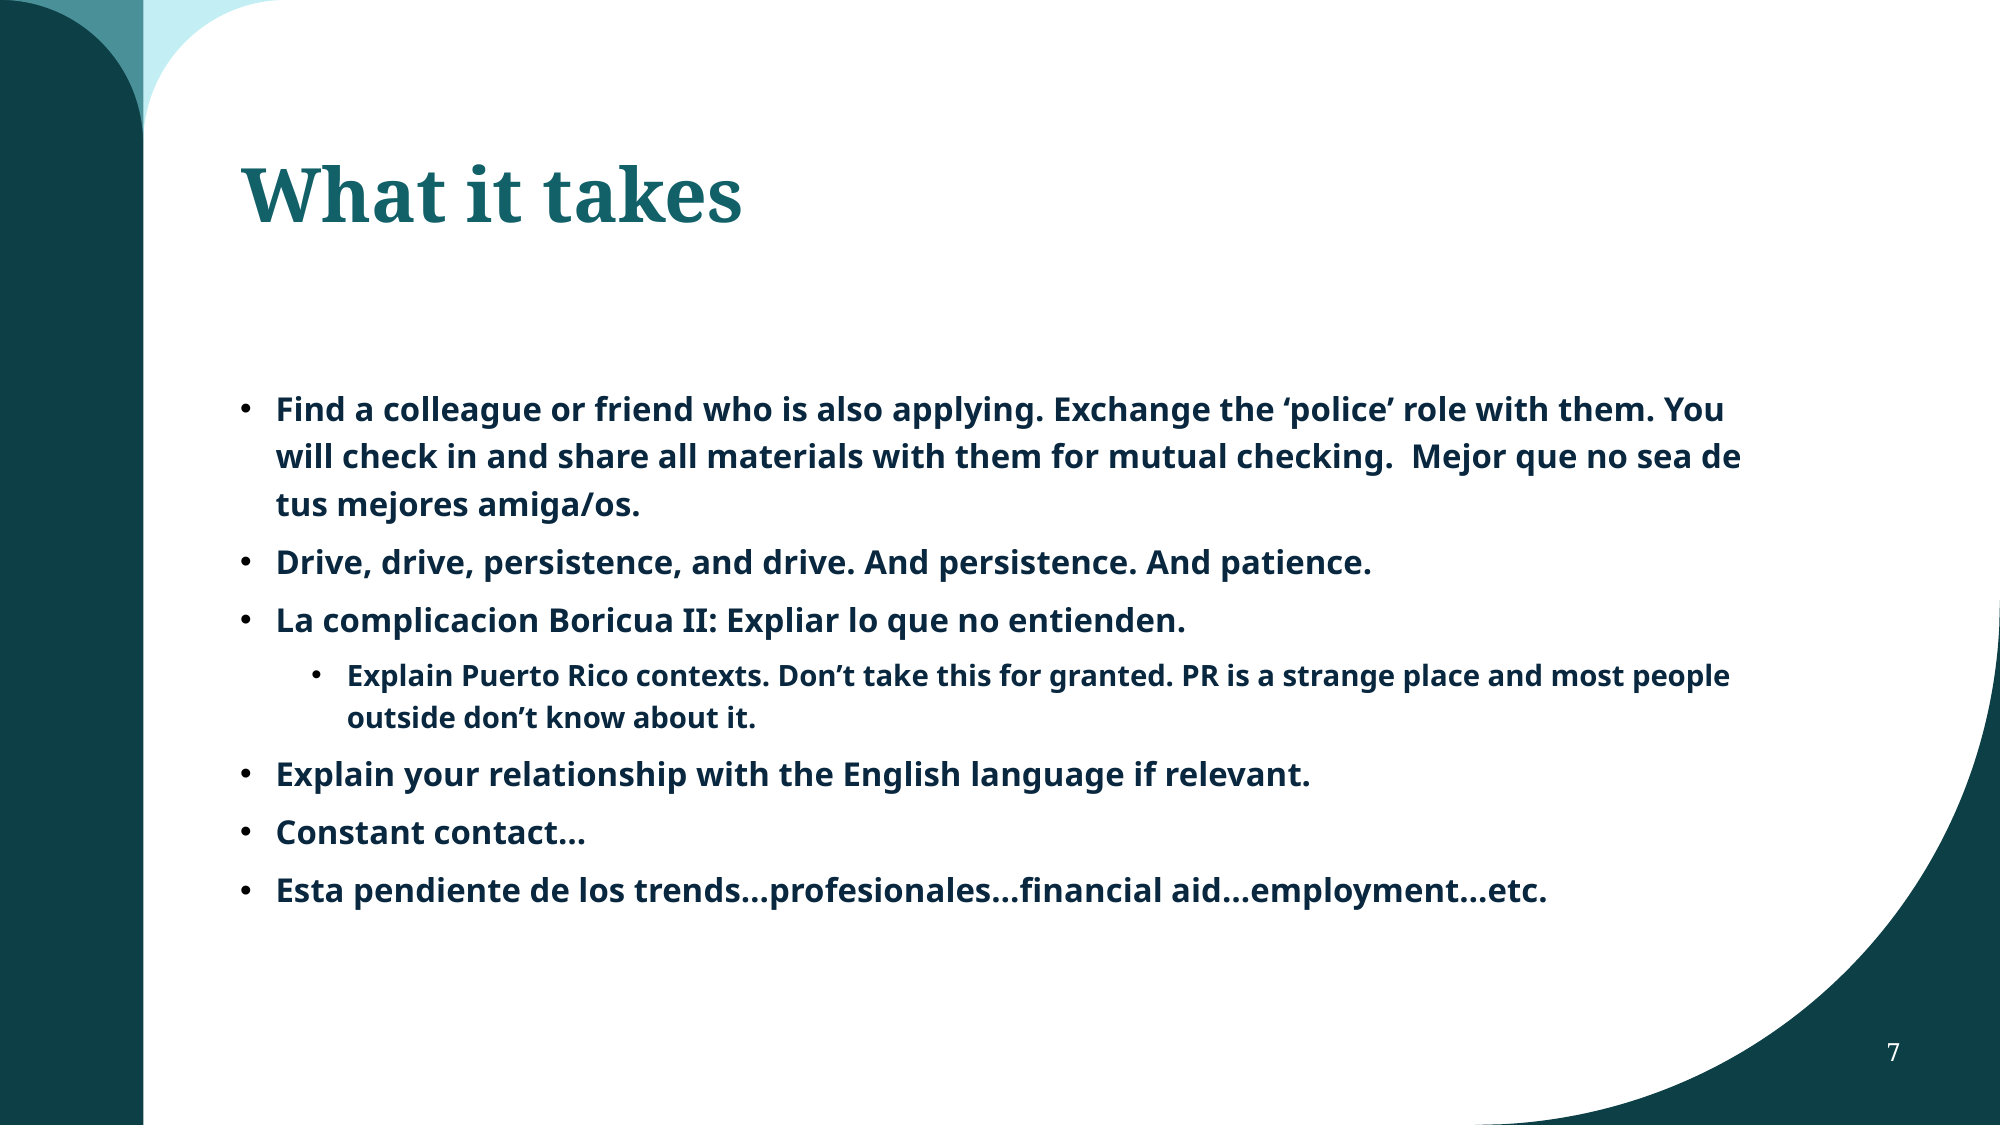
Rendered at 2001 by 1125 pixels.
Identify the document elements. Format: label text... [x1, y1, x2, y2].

title What it takes [226, 40, 1790, 356]
list Find a colleague or friend who is also applying. Exchange the ‘police’ role with them. You will check in and share all materials with them for mutual checking. Mejor que no sea de tus mejores amiga/os. Drive, drive, persistence, and drive. And persistence. And patience. La complicacion Boricua II: Expliar lo que no entienden. Explain Puerto Rico contexts. Don’t take this for granted. PR is a strange place and most people outside don’t know about it. Explain your relationship with the English language if relevant. Constant contact… Esta pendiente de los trends…profesionales…financial aid…employment…etc. [225, 373, 1788, 918]
slide_number 7 [1787, 981, 2000, 1125]
